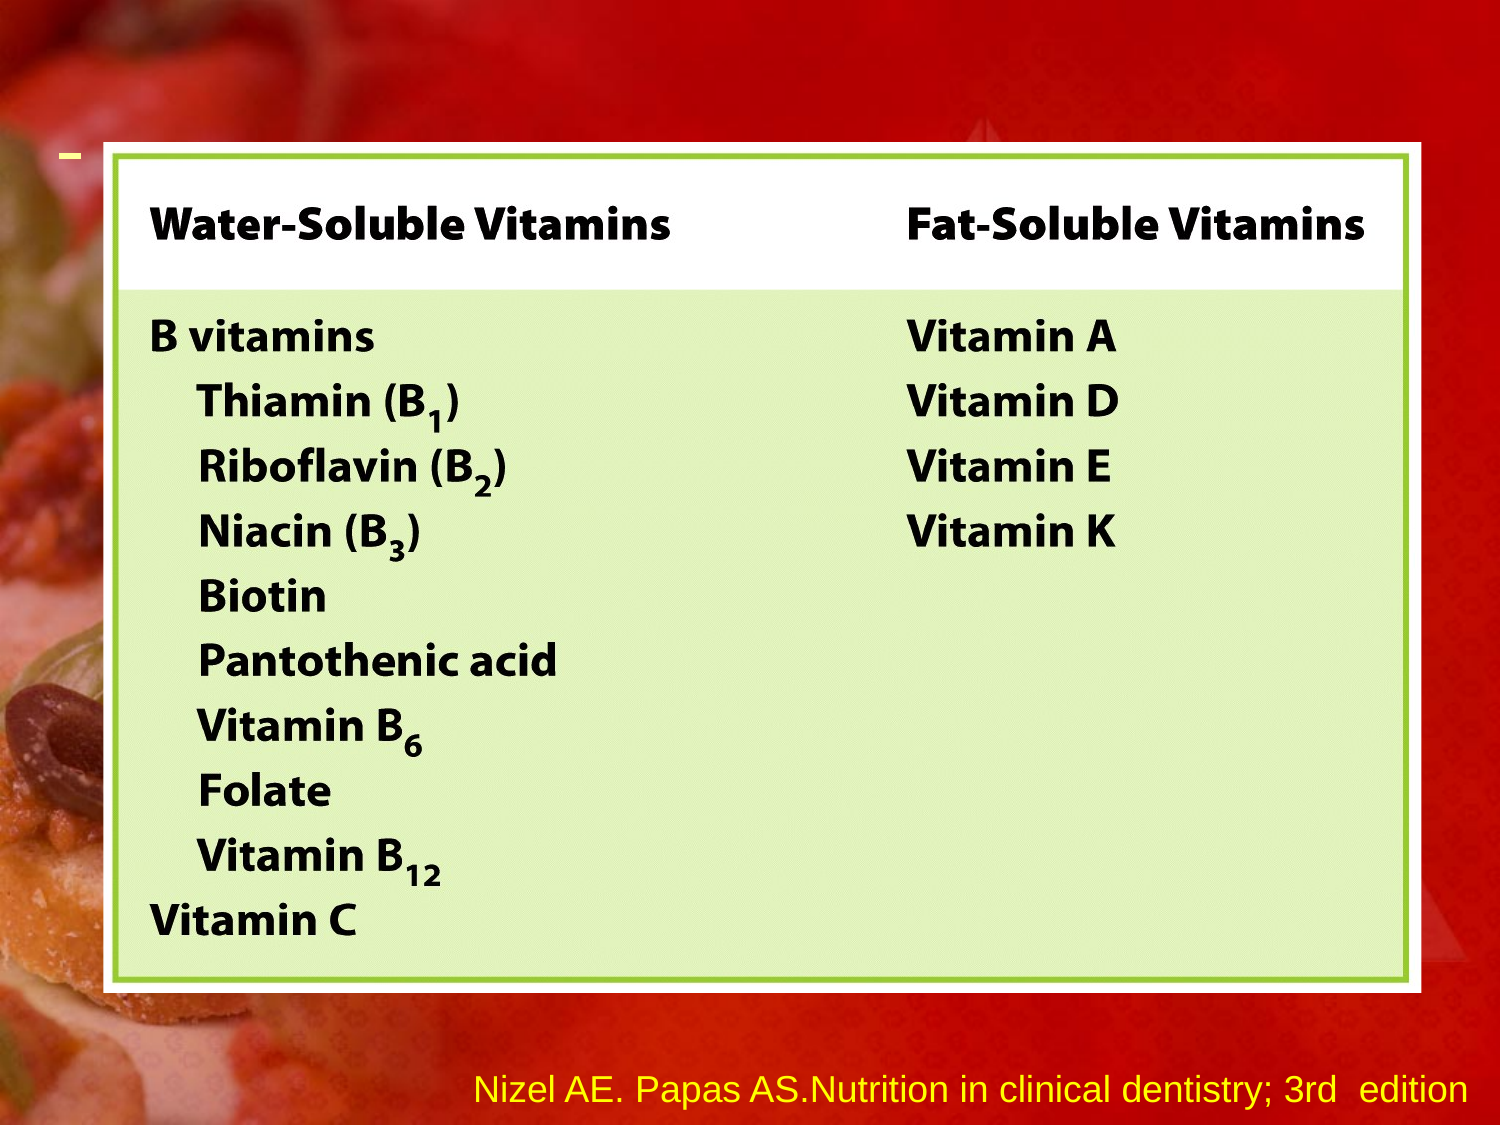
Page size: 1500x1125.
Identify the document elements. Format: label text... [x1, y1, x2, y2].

text_box Nizel AE. Papas AS.Nutrition in clinical dentistry; 3rd edition [458, 1057, 1500, 1117]
title [44, 46, 652, 172]
picture [0, 0, 1500, 1125]
